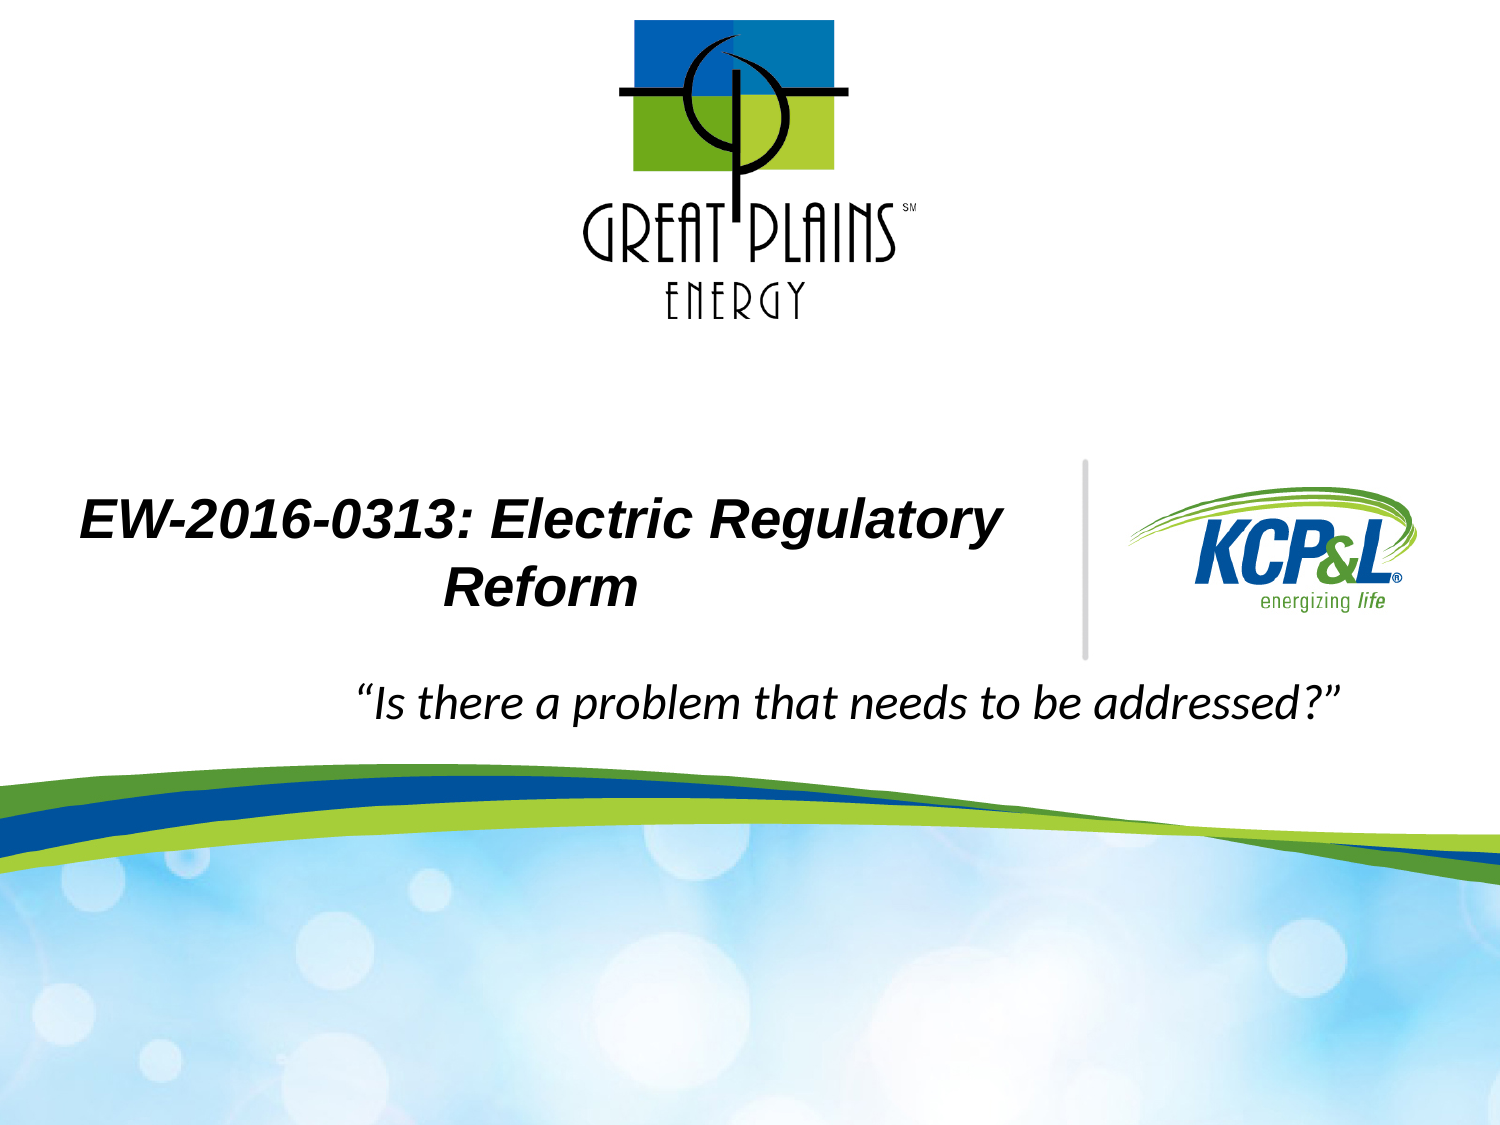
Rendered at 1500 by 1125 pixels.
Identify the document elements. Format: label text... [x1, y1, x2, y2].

text_box “Is there a problem that needs to be addressed?” [337, 662, 1498, 738]
picture [0, 0, 1500, 1125]
title EW-2016-0313: Electric Regulatory Reform [7, 474, 1075, 625]
